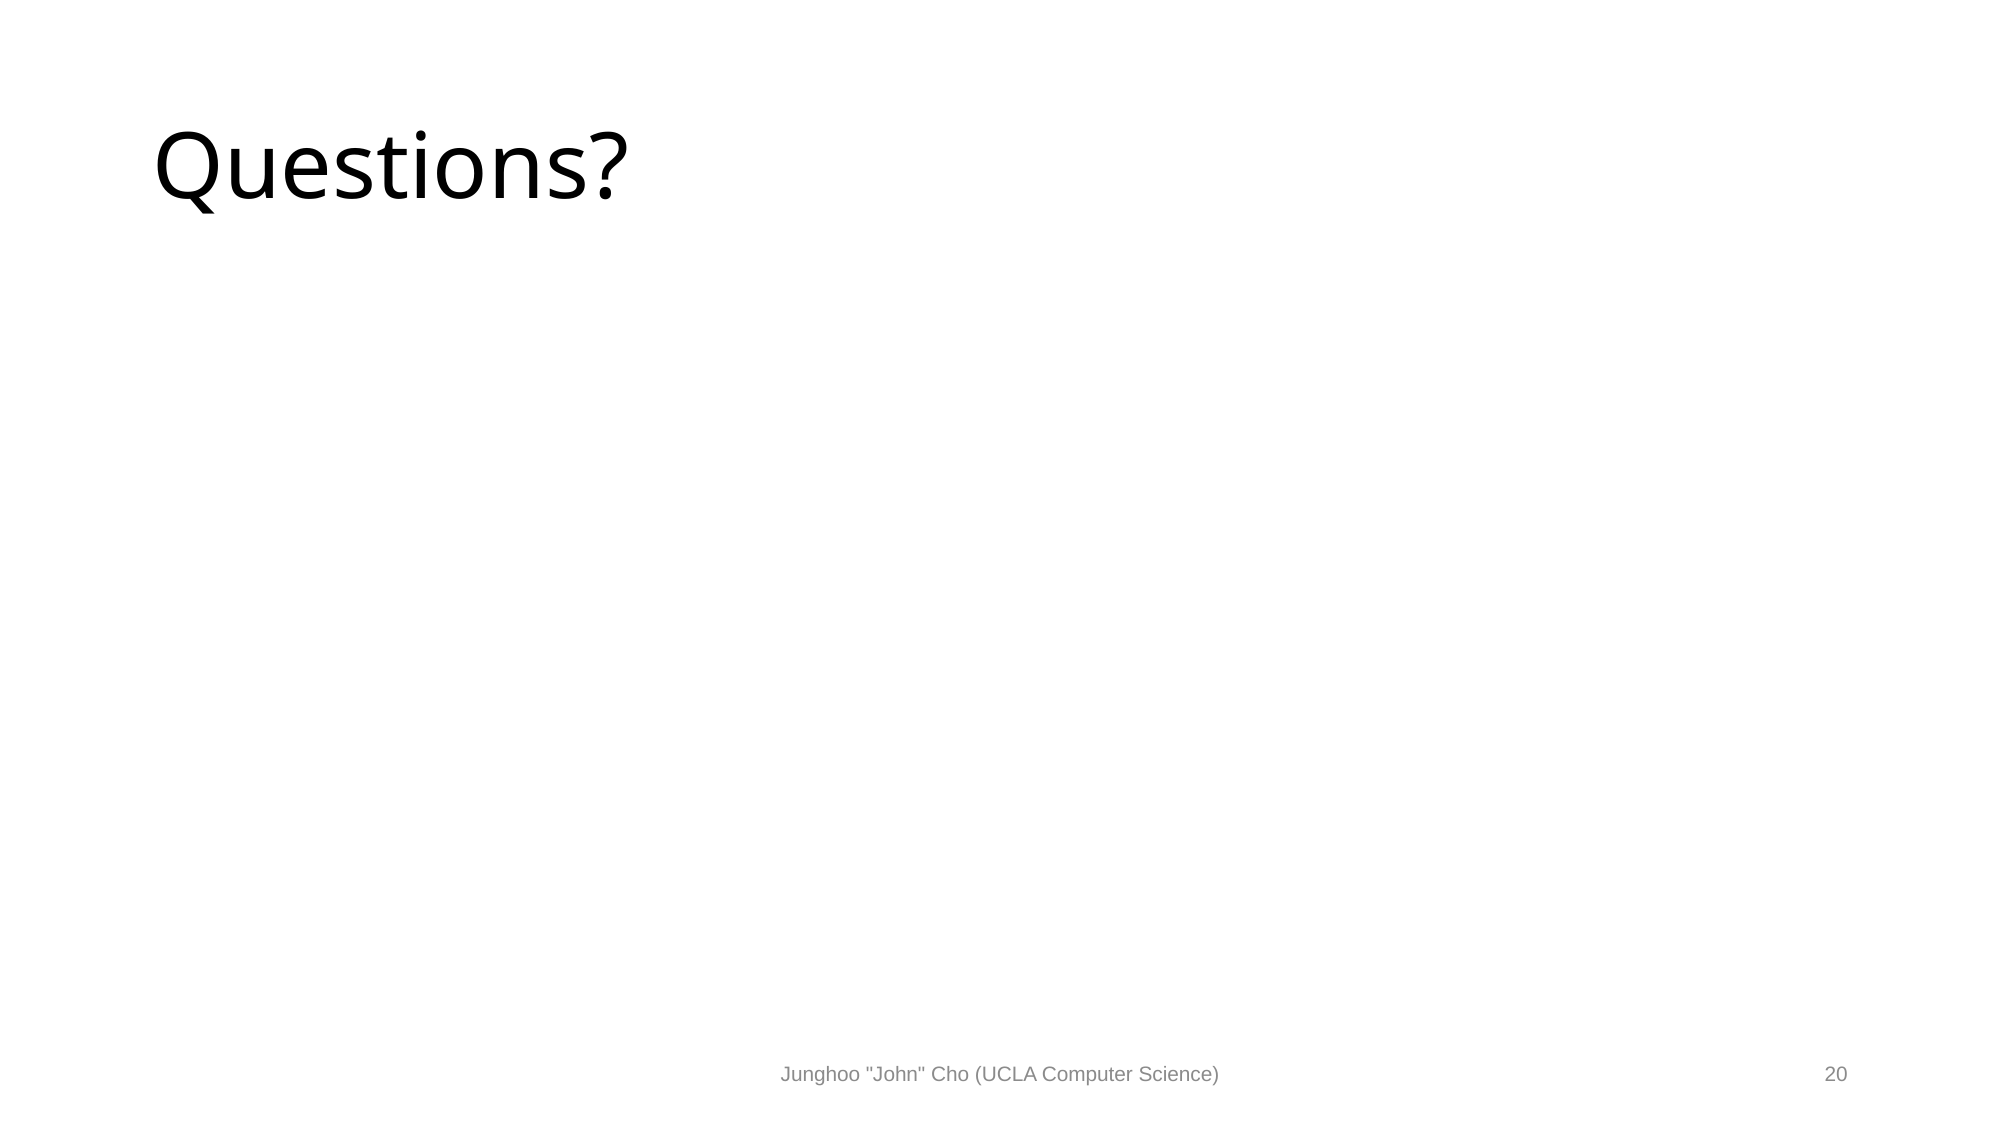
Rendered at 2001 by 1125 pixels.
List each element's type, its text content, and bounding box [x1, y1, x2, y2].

slide_number 20 [1412, 1042, 1863, 1103]
title Questions? [137, 59, 1863, 278]
footer Junghoo "John" Cho (UCLA Computer Science) [662, 1042, 1338, 1103]
